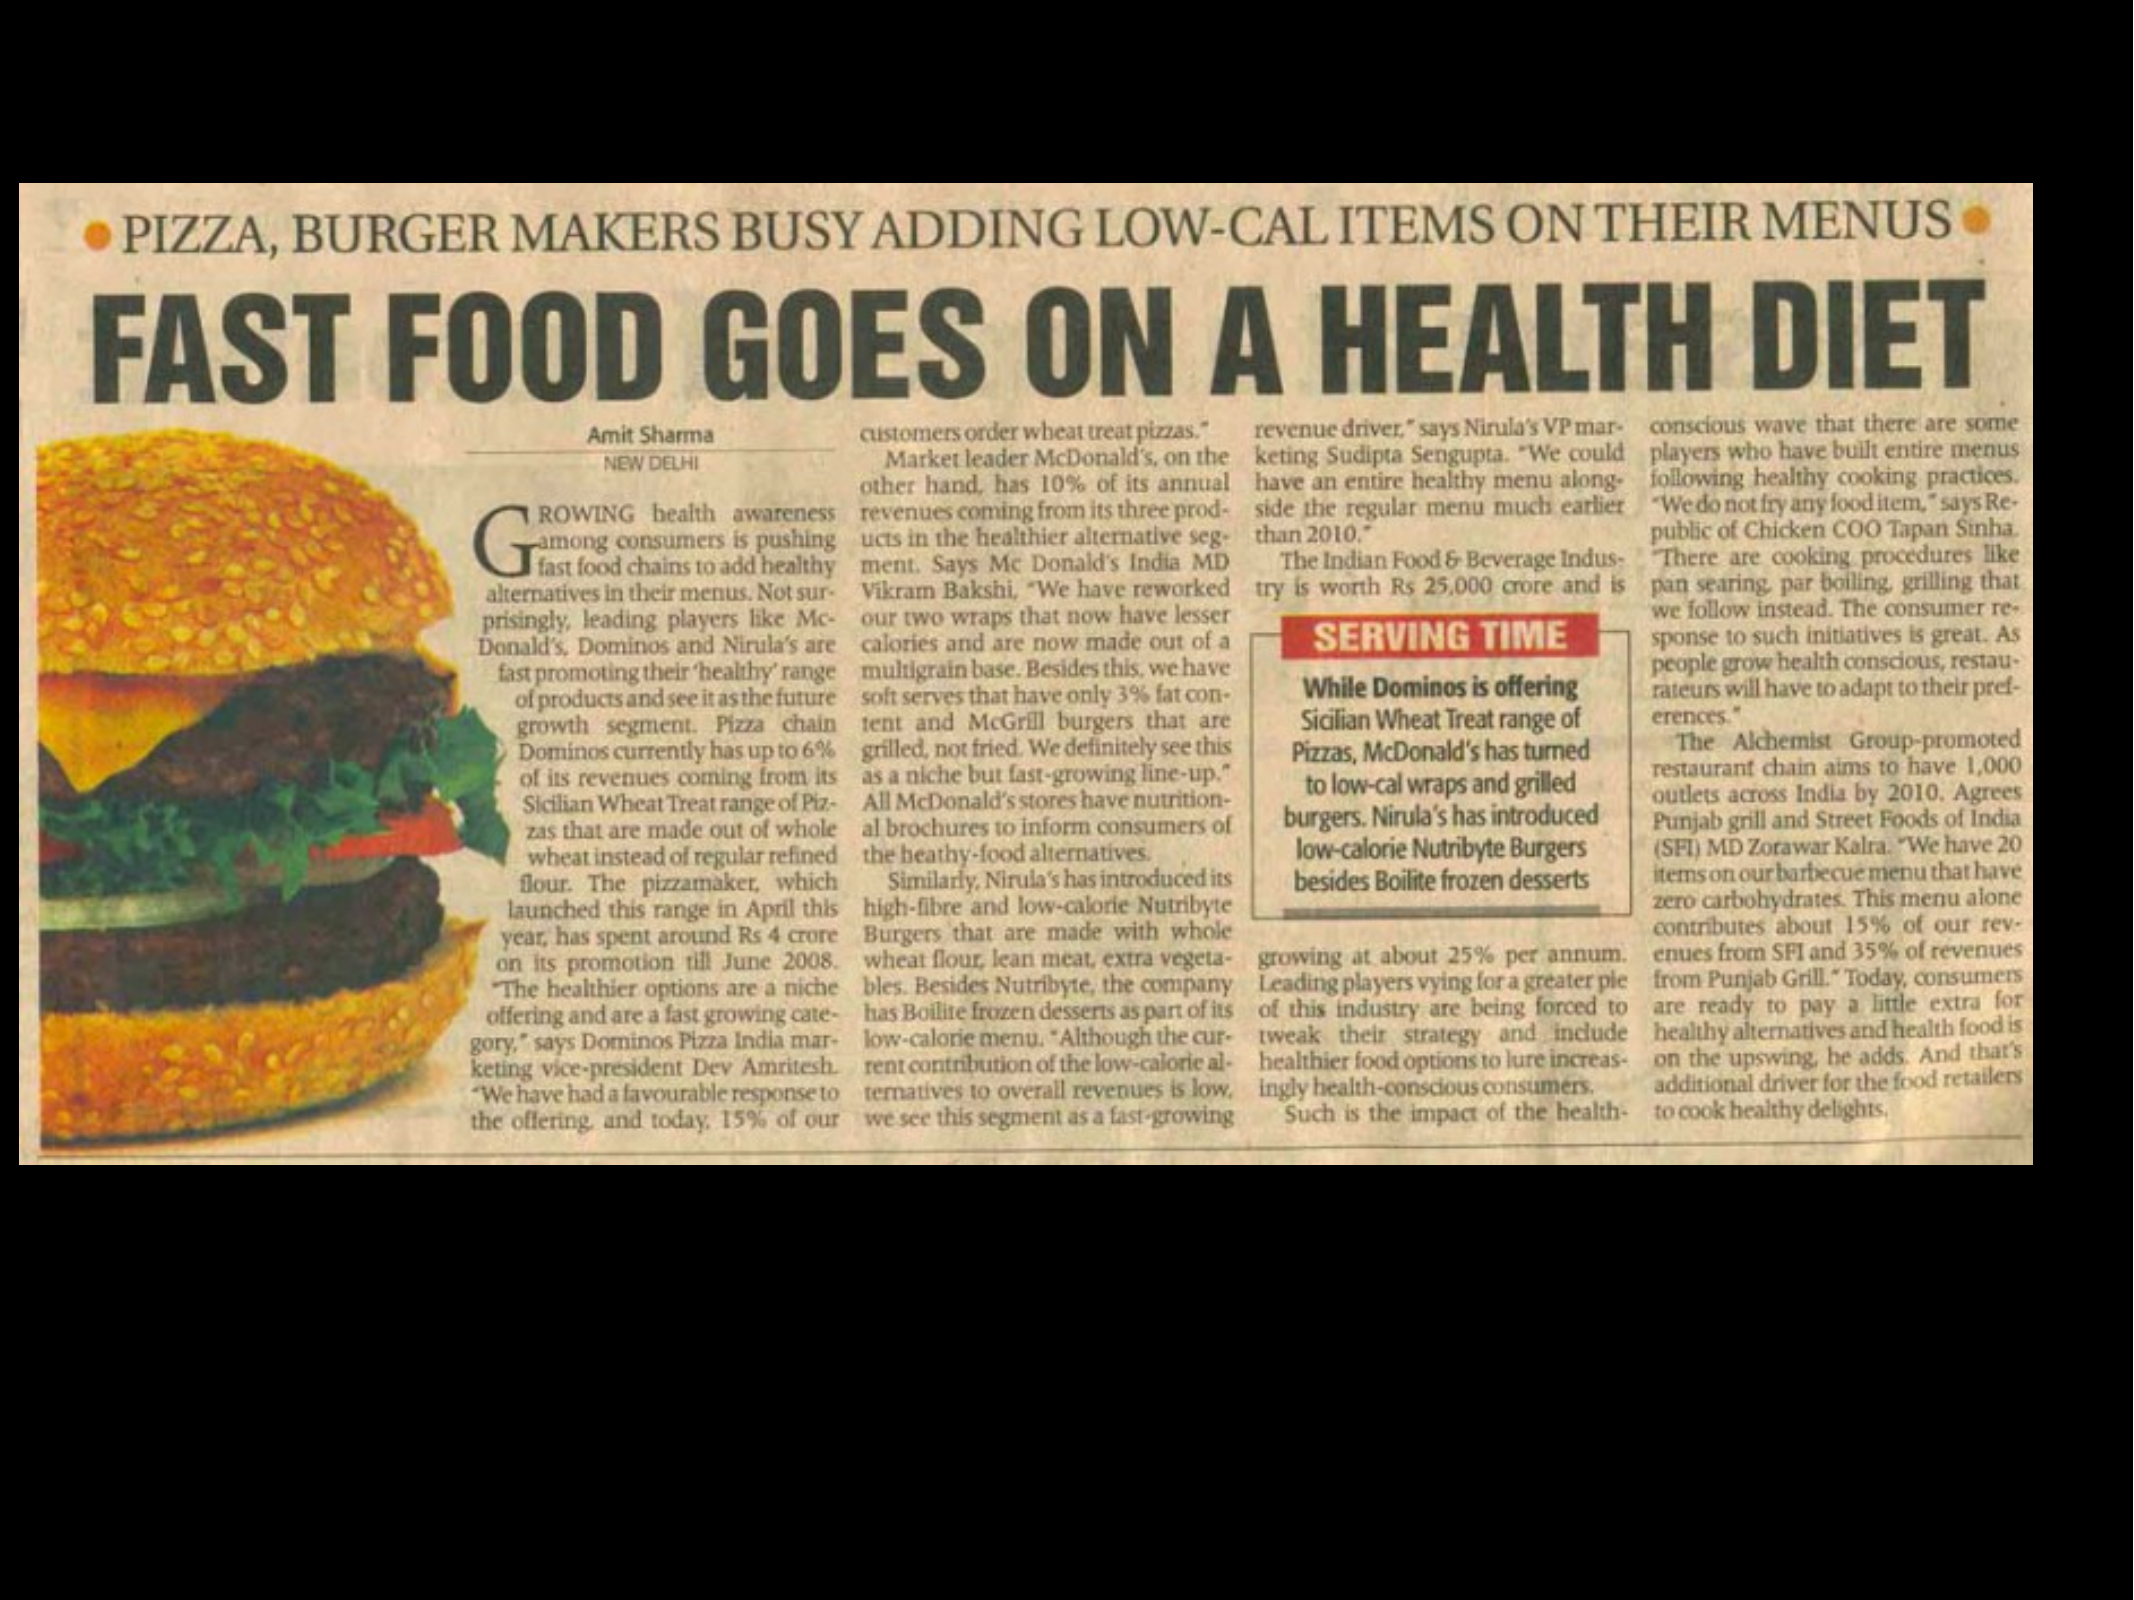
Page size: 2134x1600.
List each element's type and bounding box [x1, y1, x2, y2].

picture [19, 182, 2033, 1165]
